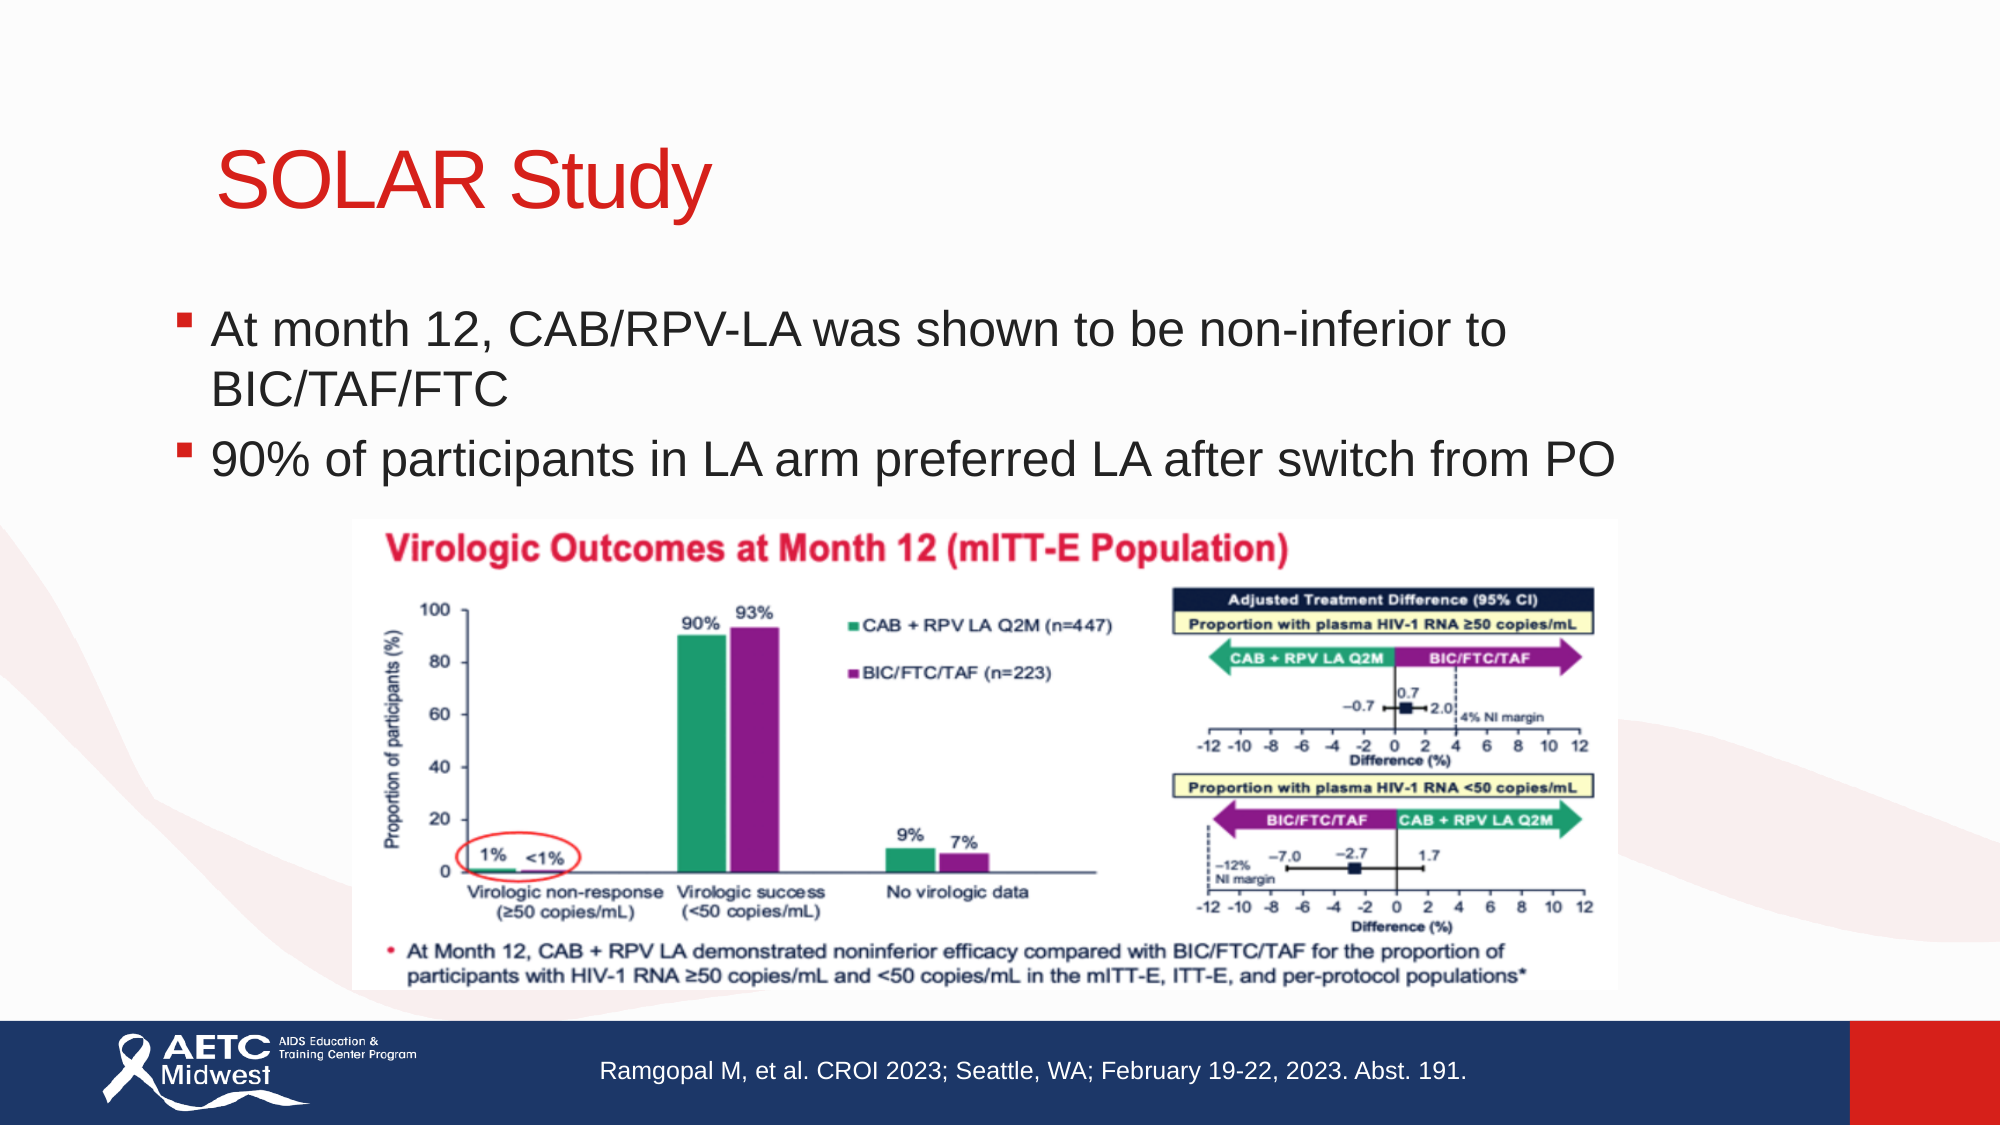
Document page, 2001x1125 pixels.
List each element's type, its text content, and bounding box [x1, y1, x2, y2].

text_box Ramgopal M, et al. CROI 2023; Seattle, WA; February 19-22, 2023. Abst. 191. [584, 1046, 1508, 1092]
list At month 12, CAB/RPV-LA was shown to be non-inferior to BIC/TAF/FTC 90% of participants in LA arm preferred LA after switch from PO [139, 289, 1791, 990]
picture [101, 1032, 417, 1113]
title SOLAR Study [200, 78, 1770, 274]
picture [351, 519, 1619, 990]
